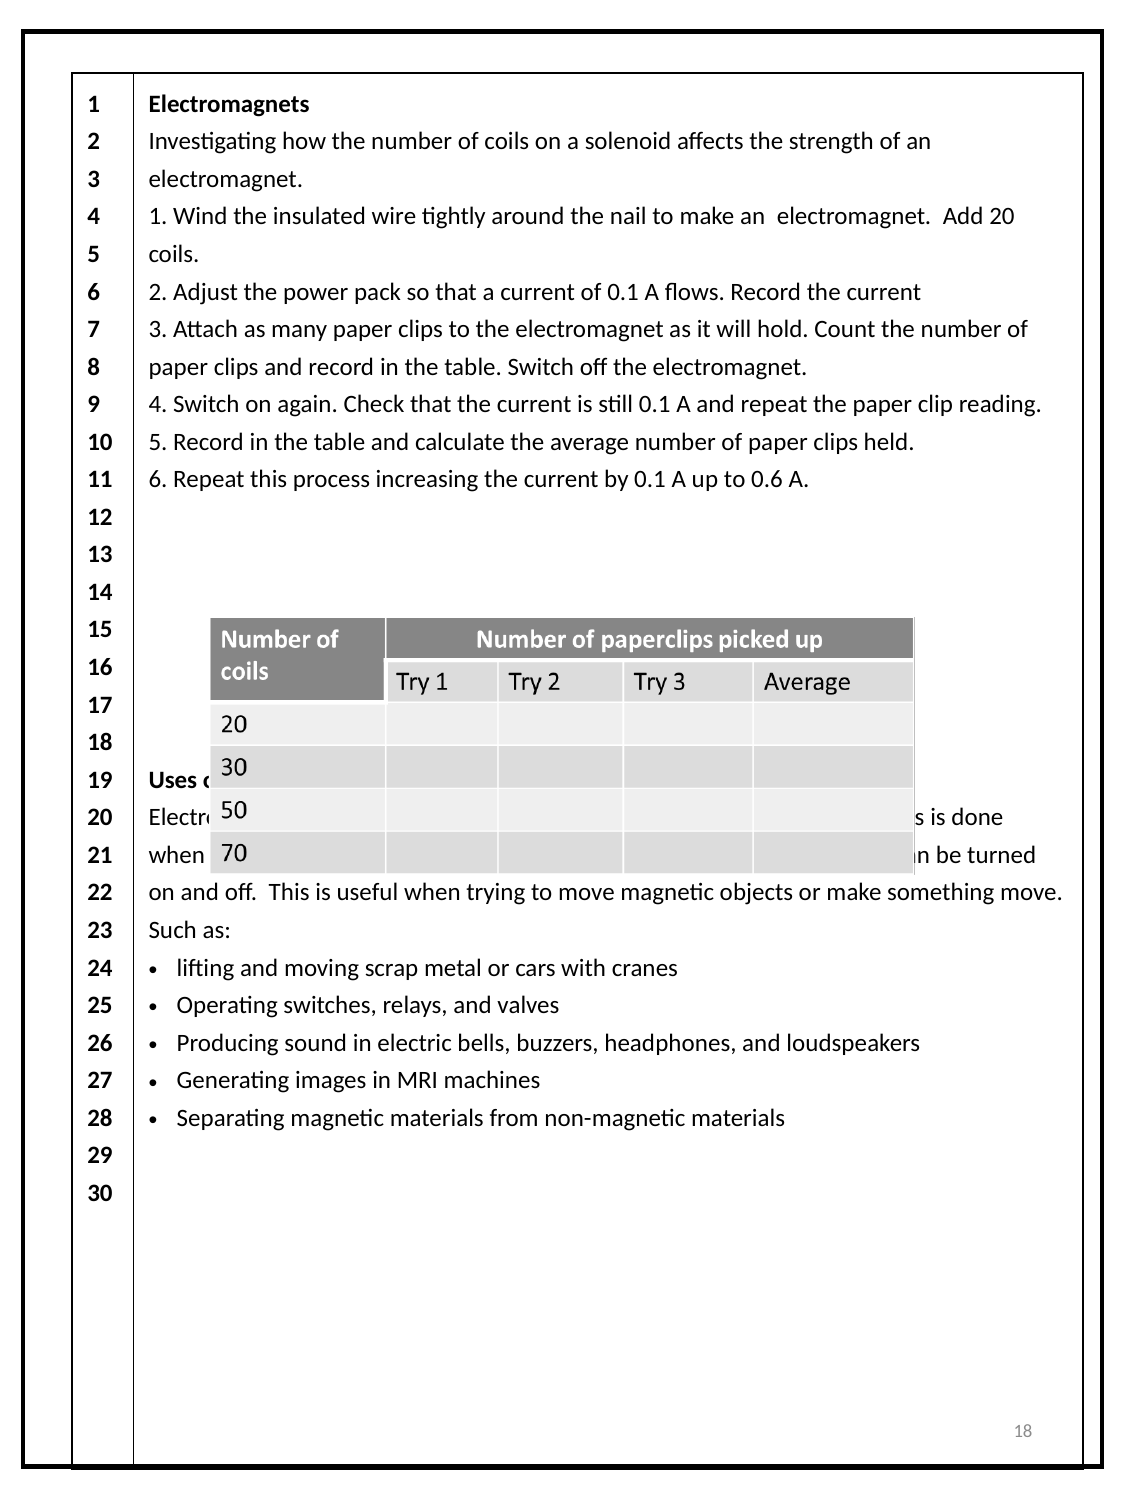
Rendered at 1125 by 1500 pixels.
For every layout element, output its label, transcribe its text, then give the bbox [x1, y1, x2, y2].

table_header Electromagnets Investigating how the number of coils on a solenoid affects the strength of an electromagnet. 1. Wind the insulated wire tightly around the nail to make an electromagnet. Add 20 coils. 2. Adjust the power pack so that a current of 0.1 A flows. Record the current 3. Attach as many paper clips to the electromagnet as it will hold. Count the number of paper clips and record in the table. Switch off the electromagnet. 4. Switch on again. Check that the current is still 0.1 A and repeat the paper clip reading. 5. Record in the table and calculate the average number of paper clips held. 6. Repeat this process increasing the current by 0.1 A up to 0.6 A. Uses of Electromagnets Electromagnets are useful because the magnetic field can be switch off. This is done when there is no current flowing through the wire. This means a magnet can be turned on and off. This is useful when trying to move magnetic objects or make something move. Such as: lifting and moving scrap metal or cars with cranes Operating switches, relays, and valves Producing sound in electric bells, buzzers, headphones, and loudspeakers Generating images in MRI machines Separating magnetic materials from non-magnetic materials [134, 74, 1082, 1468]
table_header 1 2 3 4 5 6 7 8 9 10 11 12 13 14 15 16 17 18 19 20 21 22 23 24 25 26 27 28 29 30 [73, 74, 133, 1468]
slide_number 18 [794, 1390, 1048, 1471]
picture [208, 613, 917, 884]
text_box [22, 30, 1103, 1468]
